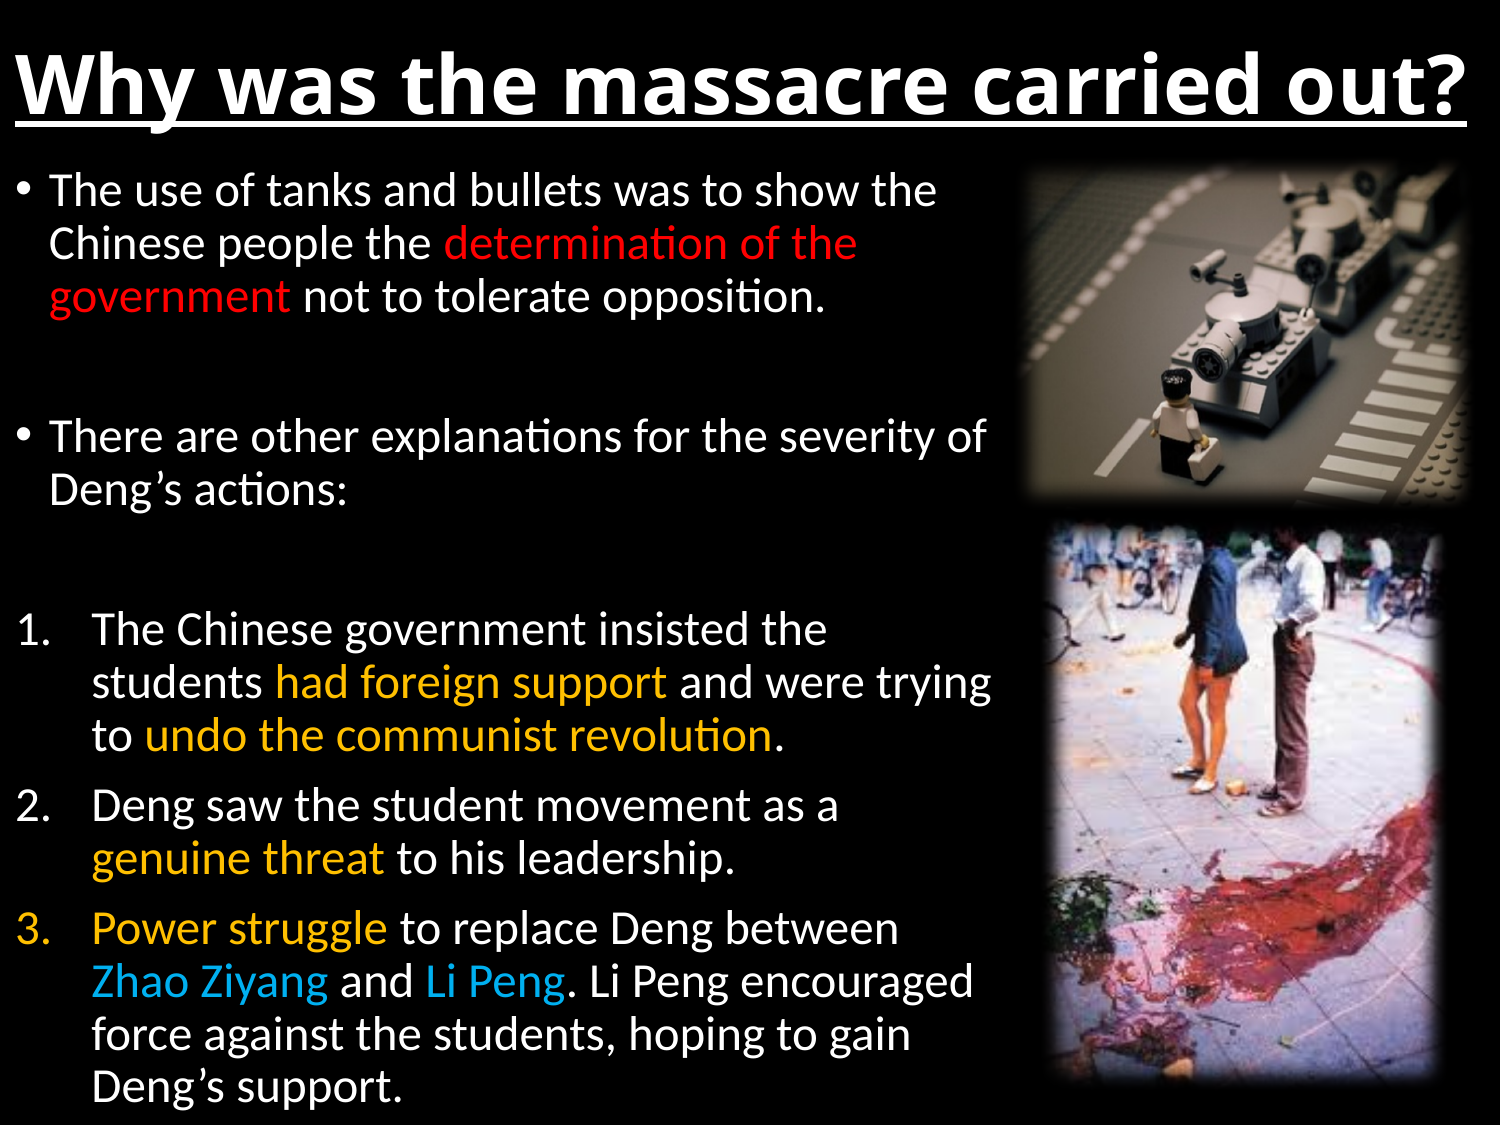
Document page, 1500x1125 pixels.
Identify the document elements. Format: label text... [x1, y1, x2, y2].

picture [1011, 154, 1476, 513]
title Why was the massacre carried out? [0, 0, 1500, 177]
picture [1038, 514, 1449, 1092]
list The use of tanks and bullets was to show the Chinese people the determination of the government not to tolerate opposition. There are other explanations for the severity of Deng’s actions: The Chinese government insisted the students had foreign support and were trying to undo the communist revolution. Deng saw the student movement as a genuine threat to his leadership. Power struggle to replace Deng between Zhao Ziyang and Li Peng. Li Peng encouraged force against the students, hoping to gain Deng’s support. [0, 157, 1017, 1125]
